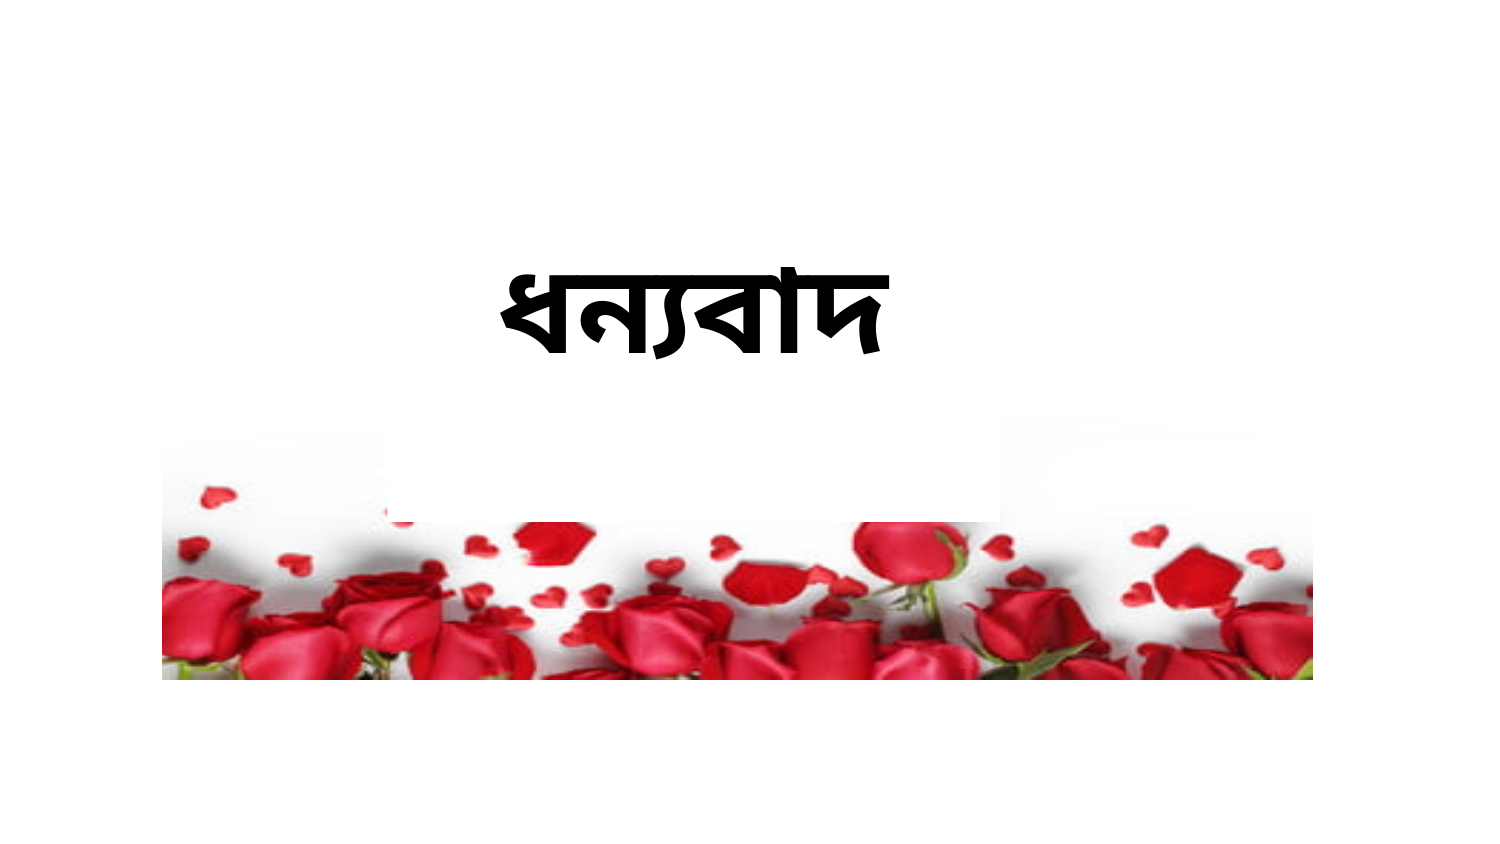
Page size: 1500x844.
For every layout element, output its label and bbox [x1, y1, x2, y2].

text_box [162, 121, 1313, 680]
